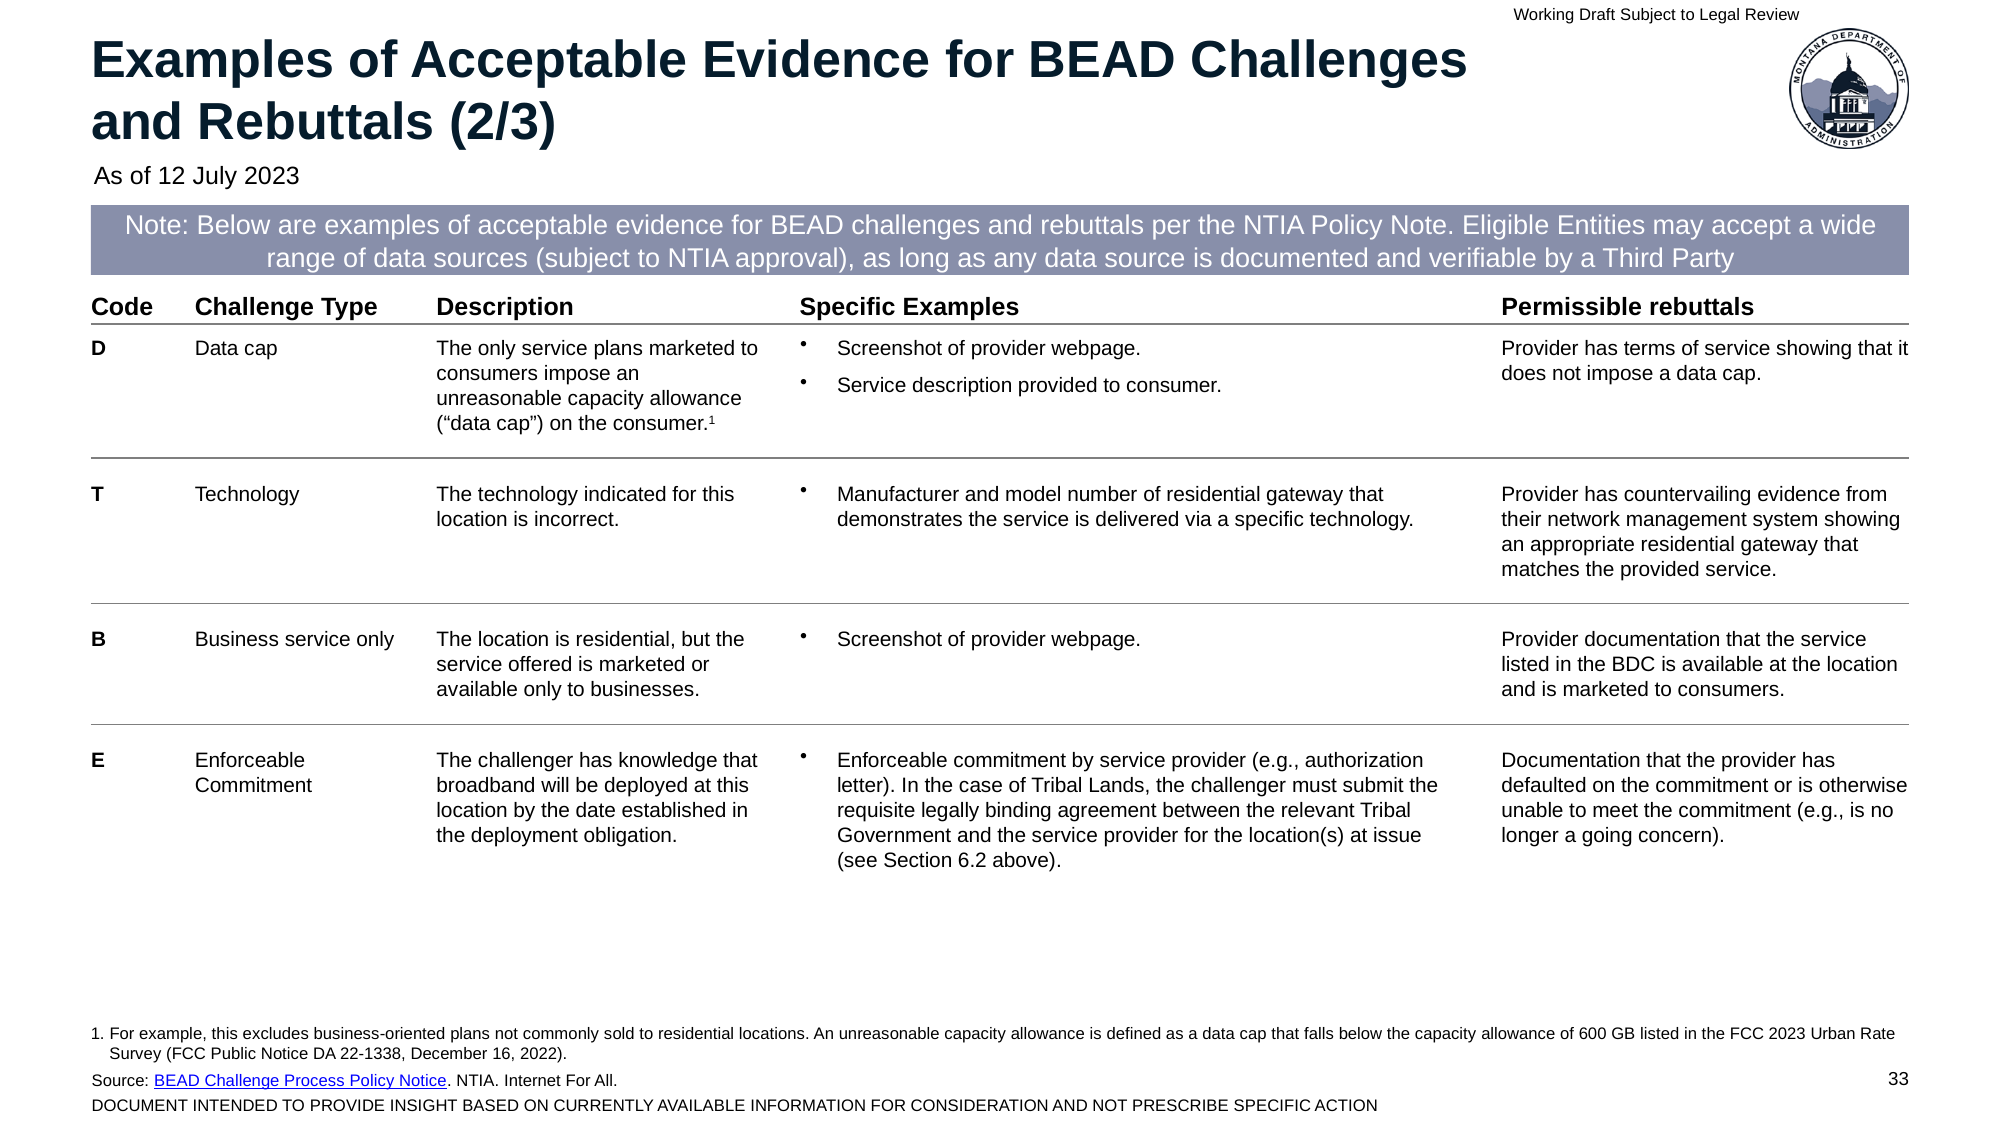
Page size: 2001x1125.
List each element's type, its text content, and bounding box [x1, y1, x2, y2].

text_box As of 12 July 2023 [93, 159, 759, 190]
text_box Note: Below are examples of acceptable evidence for BEAD challenges and rebuttals per the NTIA Policy Note. Eligible Entities may accept a wide range of data sources (subject to NTIA approval), as long as any data source is documented and verifiable by a Third Party [90, 204, 1910, 276]
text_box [90, 334, 1910, 436]
title Examples of Acceptable Evidence for BEAD Challenges and Rebuttals (2/3) [91, 29, 1909, 150]
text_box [90, 625, 1910, 702]
text_box Description [436, 290, 759, 321]
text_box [90, 480, 1910, 582]
text_box Permissible rebuttals [1501, 290, 1909, 321]
text_box Source: BEAD Challenge Process Policy Notice. NTIA. Internet For All. [91, 1069, 759, 1090]
text_box 1. For example, this excludes business-oriented plans not commonly sold to residential locations. An unreasonable capacity allowance is defined as a data cap that falls below the capacity allowance of 600 GB listed in the FCC 2023 Urban Rate Survey (FCC Public Notice DA 22-1338, December 16, 2022). [90, 1022, 1909, 1063]
text_box Challenge Type [194, 290, 396, 321]
text_box DOCUMENT INTENDED TO PROVIDE INSIGHT BASED ON CURRENTLY AVAILABLE INFORMATION FOR CONSIDERATION AND NOT PRESCRIBE SPECIFIC ACTION [91, 1094, 1721, 1115]
text_box Code [91, 290, 154, 321]
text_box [90, 746, 1910, 874]
text_box Working Draft Subject to Legal Review [1136, 4, 1800, 25]
text_box Specific Examples [799, 290, 1461, 321]
